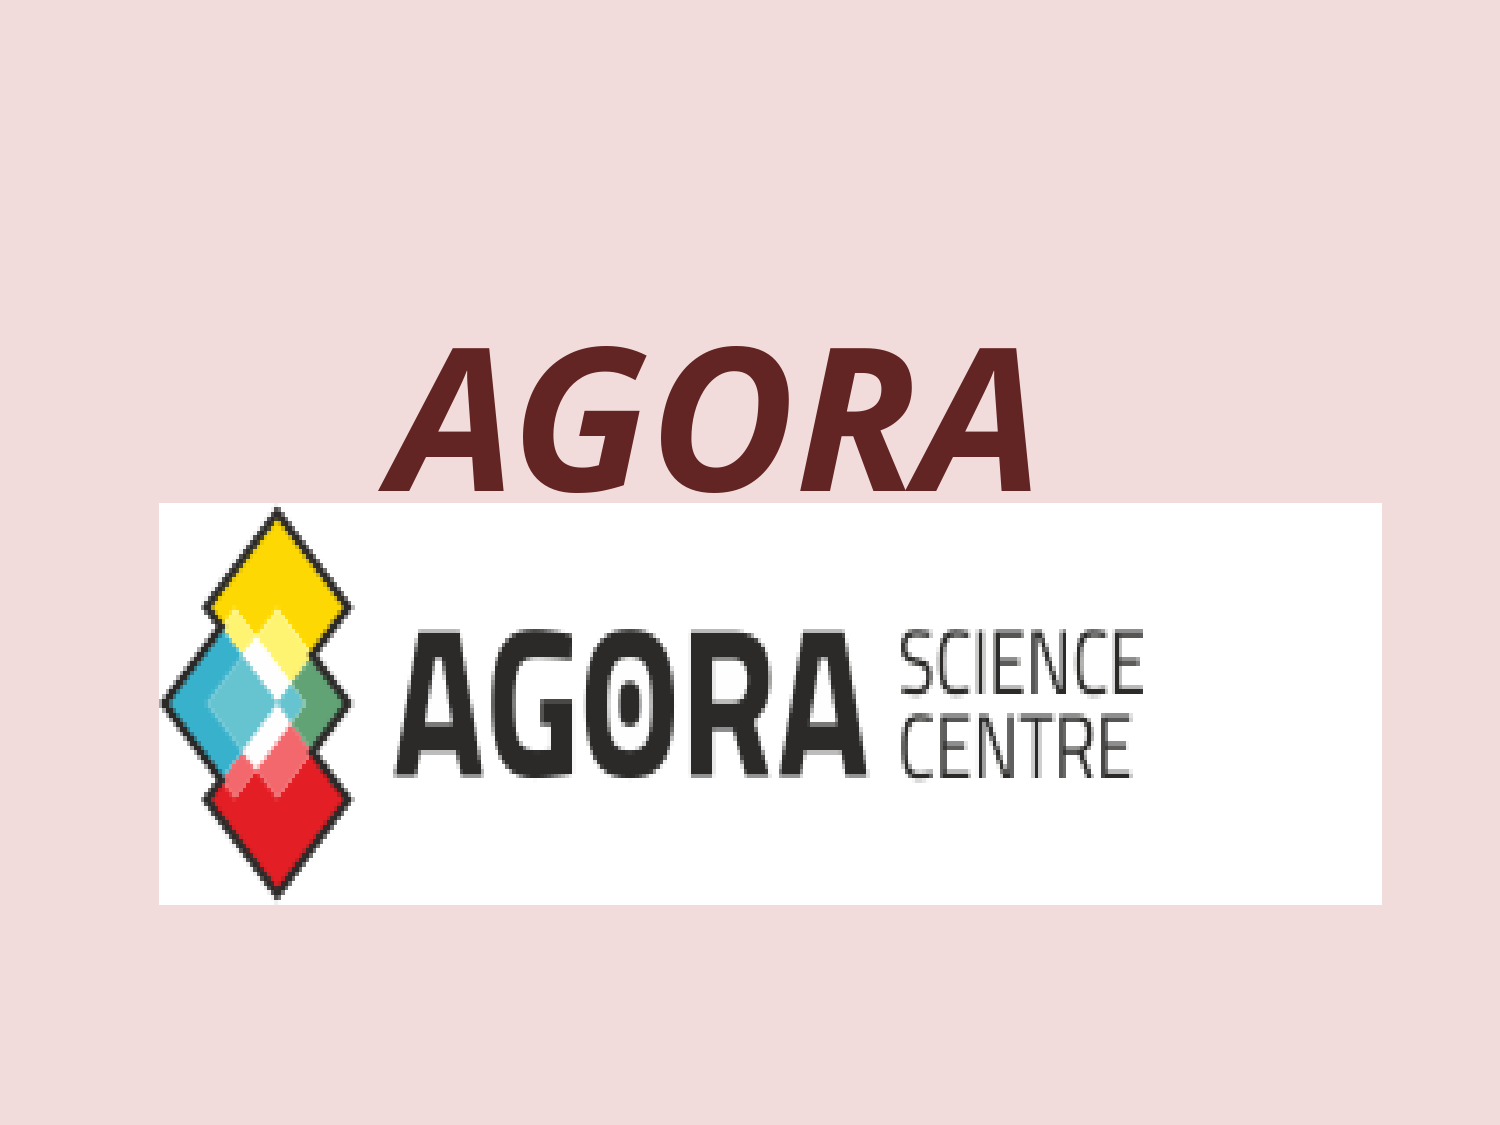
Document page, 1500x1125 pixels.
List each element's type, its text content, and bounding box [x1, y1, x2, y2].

picture [159, 503, 1383, 905]
title AGORA [53, 290, 1329, 532]
